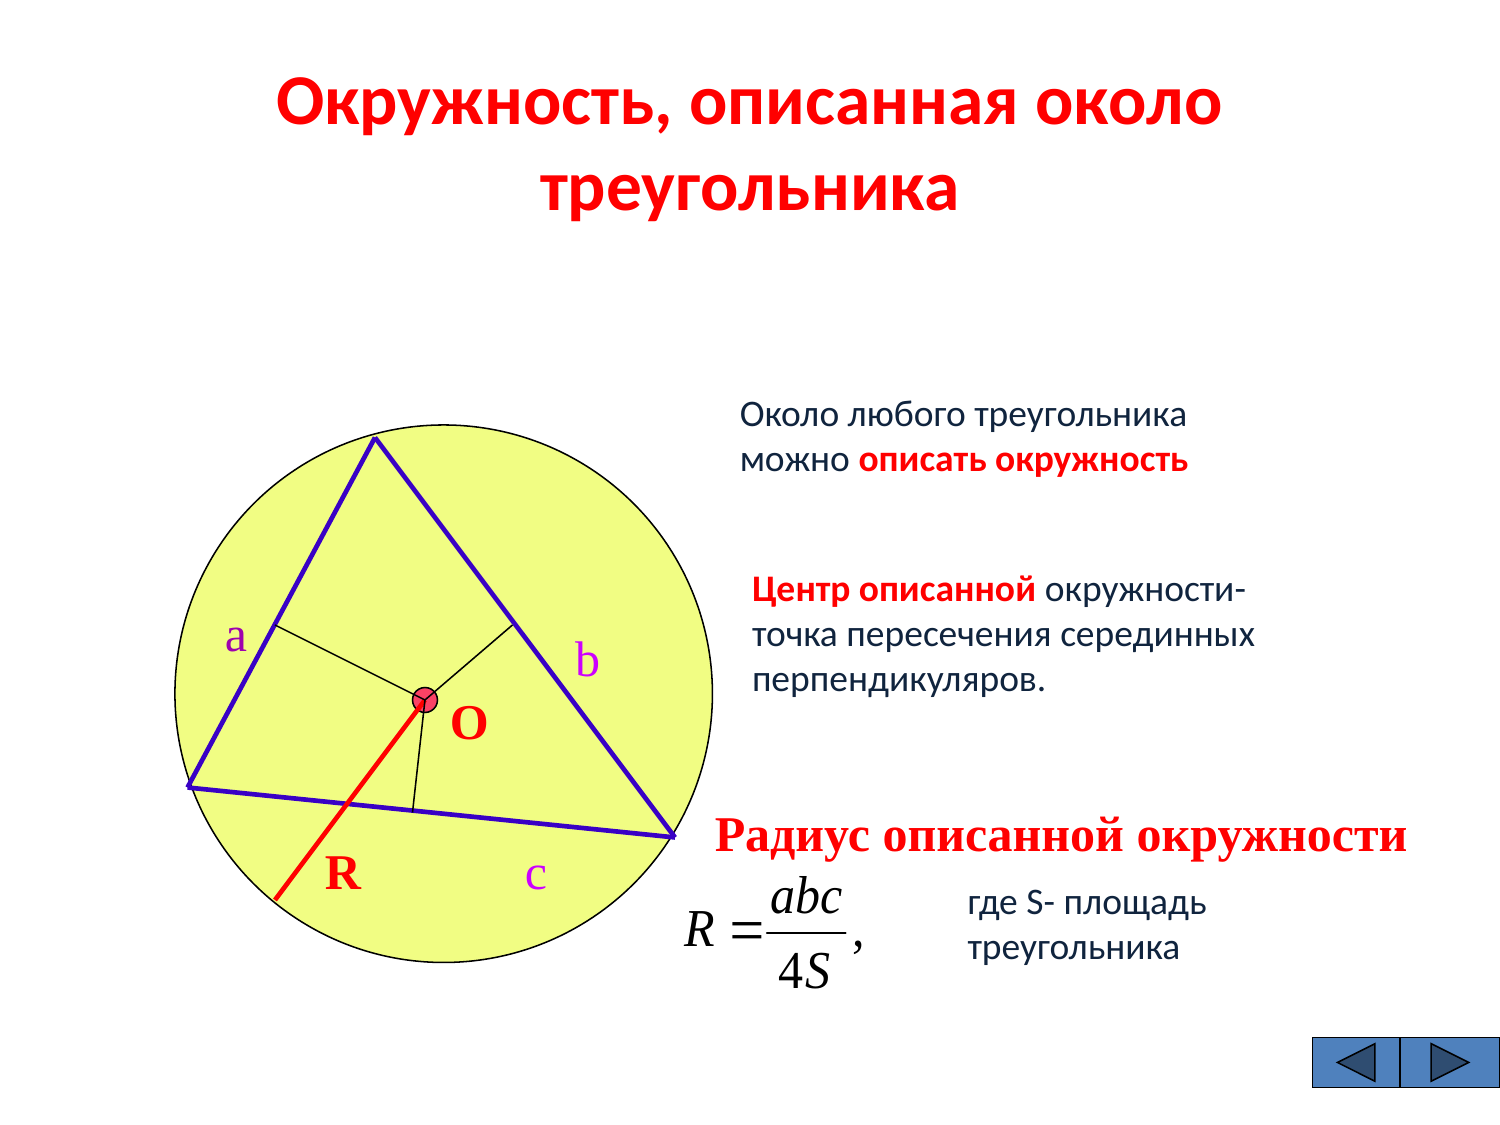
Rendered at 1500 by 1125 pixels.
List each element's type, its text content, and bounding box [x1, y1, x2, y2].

text_box с [510, 831, 562, 907]
text_box где S- площадь треугольника [952, 869, 1222, 974]
text_box Центр описанной окружности- точка пересечения серединных перпендикуляров. [737, 556, 1487, 707]
text_box O [434, 681, 504, 757]
text_box Около любого треугольника можно описать окружность [724, 381, 1497, 487]
text_box [412, 687, 434, 713]
text_box Радиус описанной окружности [699, 794, 1450, 929]
title Окружность, описанная около треугольника [75, 45, 1425, 233]
text_box [1400, 1037, 1500, 1088]
text_box b [560, 619, 615, 694]
text_box R [310, 831, 376, 907]
text_box [174, 424, 713, 963]
text_box a [210, 594, 262, 669]
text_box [674, 862, 876, 1001]
text_box [1312, 1037, 1400, 1088]
